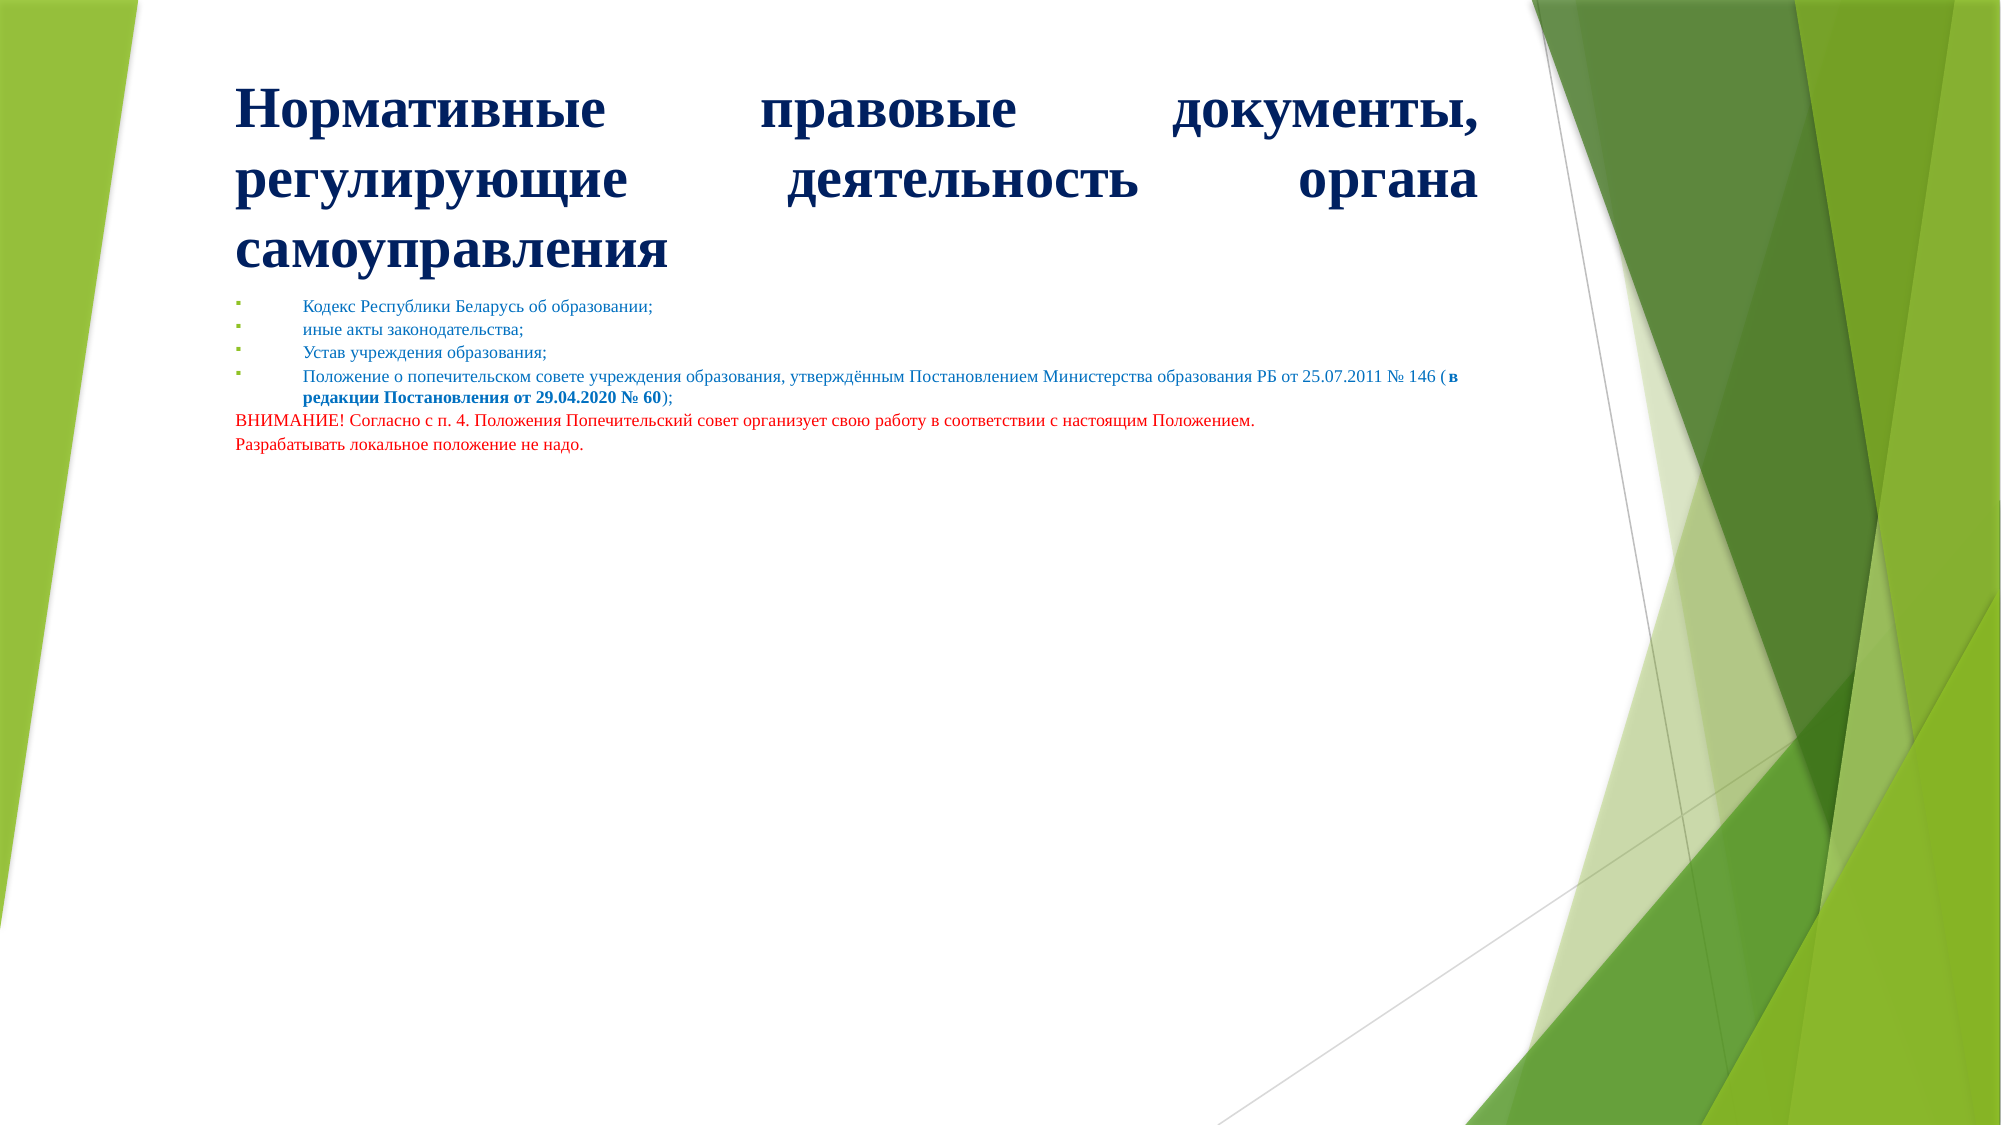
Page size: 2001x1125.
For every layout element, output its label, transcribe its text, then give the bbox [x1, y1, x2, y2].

title Нормативные правовые документы, регулирующие деятельность органа самоуправления [220, 16, 1495, 286]
subtitle Кодекс Республики Беларусь об образовании; иные акты законодательства; Устав учреждения образования; Положение о попечительском совете учреждения образования, утверждённым Постановлением Министерства образования РБ от 25.07.2011 № 146 (в редакции Постановления от 29.04.2020 № 60); ВНИМАНИЕ! Согласно с п. 4. Положения Попечительский совет организует свою работу в соответствии с настоящим Положением. Разрабатывать локальное положение не надо. [220, 286, 1495, 467]
